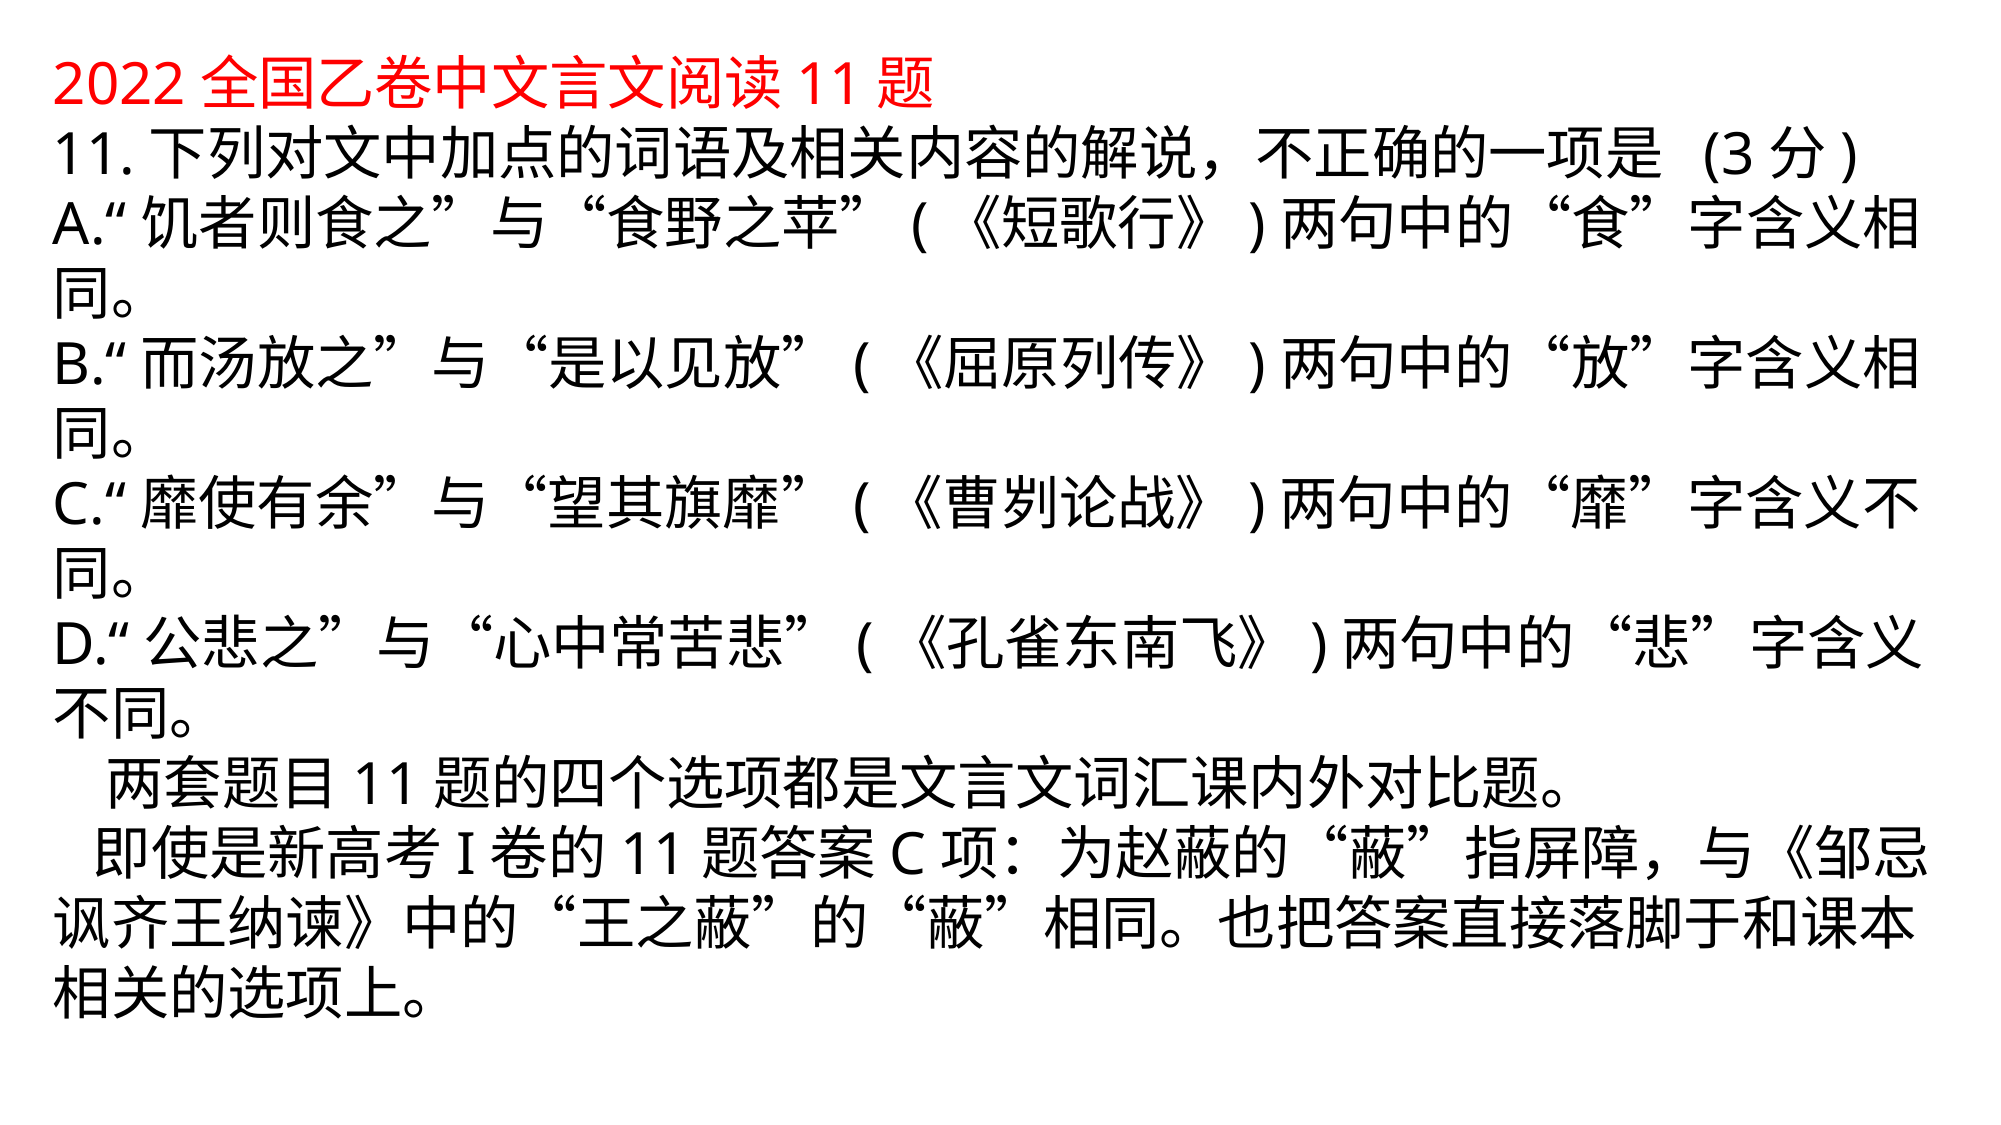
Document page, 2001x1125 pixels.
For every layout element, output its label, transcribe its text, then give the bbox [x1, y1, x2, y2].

text_box 2022全国乙卷中文言文阅读11题 11.下列对文中加点的词语及相关内容的解说，不正确的一项是 (3分) A.“饥者则食之”与“食野之苹”(《短歌行》)两句中的“食”字含义相同。 B.“而汤放之”与“是以见放”(《屈原列传》)两句中的“放”字含义相同。 C.“靡使有余”与“望其旗靡”(《曹刿论战》)两句中的“靡”字含义不同。 D.“公悲之”与“心中常苦悲”(《孔雀东南飞》)两句中的“悲”字含义不同。 两套题目11题的四个选项都是文言文词汇课内外对比题。 即使是新高考I卷的11题答案C项：为赵蔽的“蔽”指屏障，与《邹忌讽齐王纳谏》中的“王之蔽”的“蔽”相同。也把答案直接落脚于和课本相关的选项上。 [38, 38, 1960, 1034]
